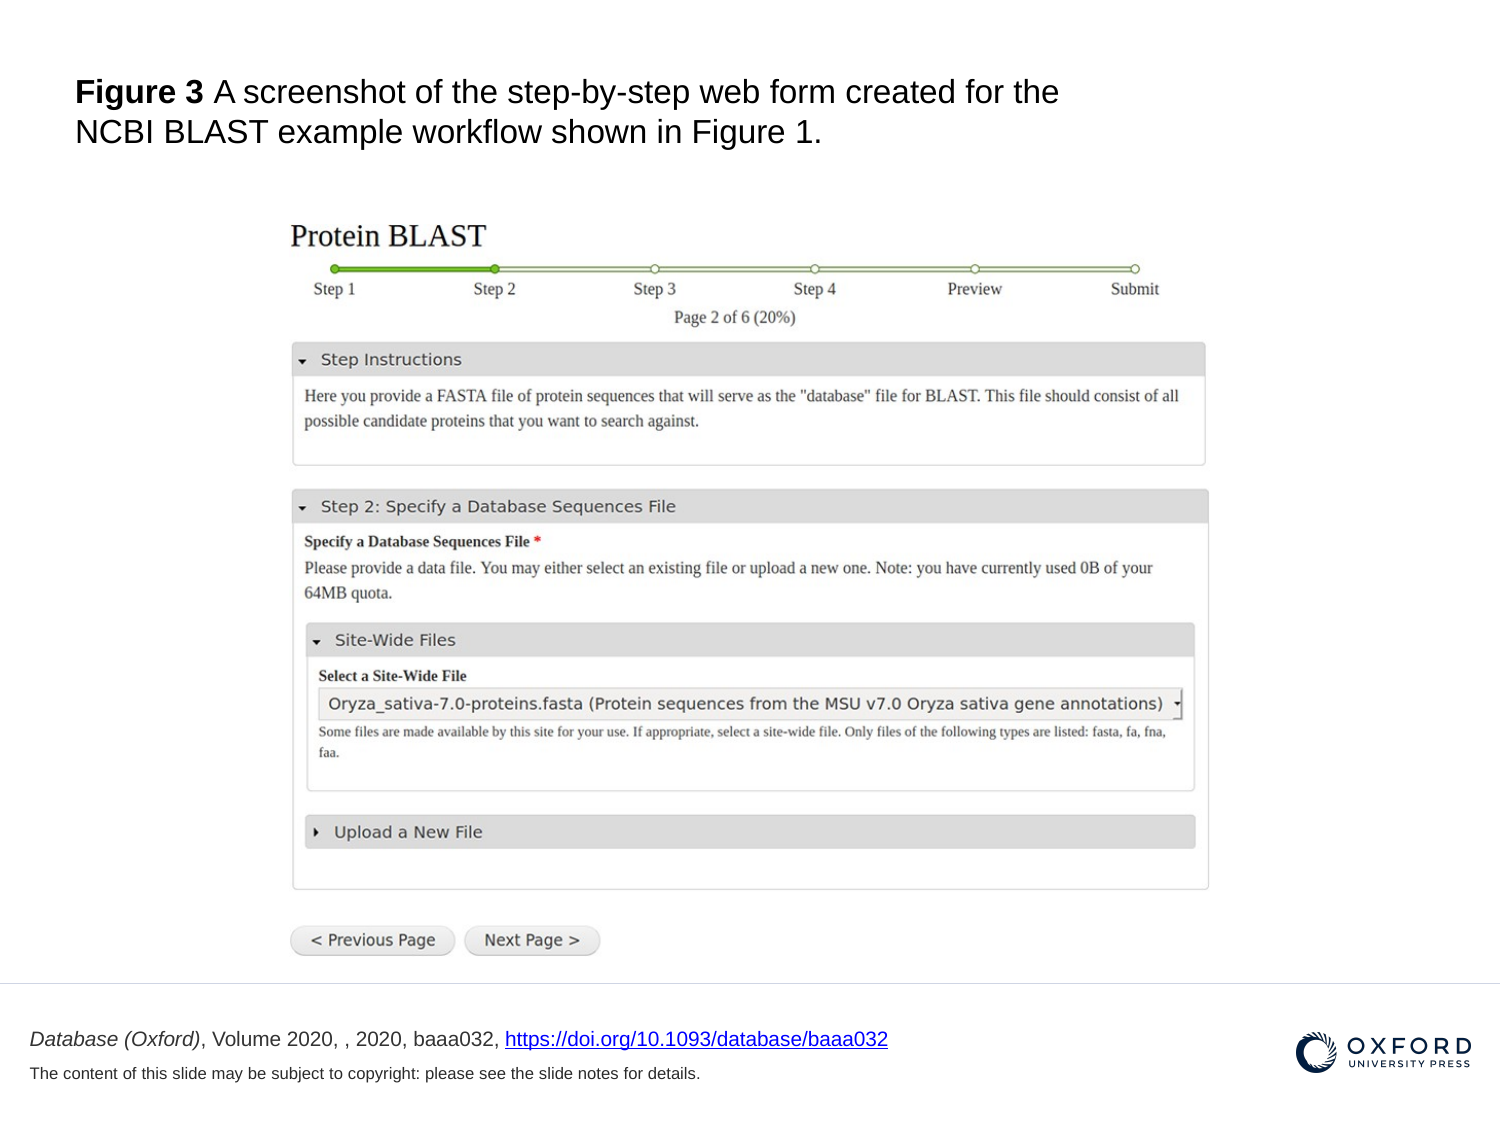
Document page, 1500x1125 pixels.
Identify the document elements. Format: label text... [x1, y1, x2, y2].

picture [289, 224, 1210, 957]
title Figure 3 A screenshot of the step-by-step web form created for the NCBI BLAST example workflow shown in Figure 1. [75, 69, 1078, 171]
picture [1296, 1032, 1471, 1073]
footer Database (Oxford), Volume 2020, , 2020, baaa032, https://doi.org/10.1093/database/baaa032 The content of this slide may be subject to copyright: please see the slide notes for details. [0, 983, 1260, 1125]
